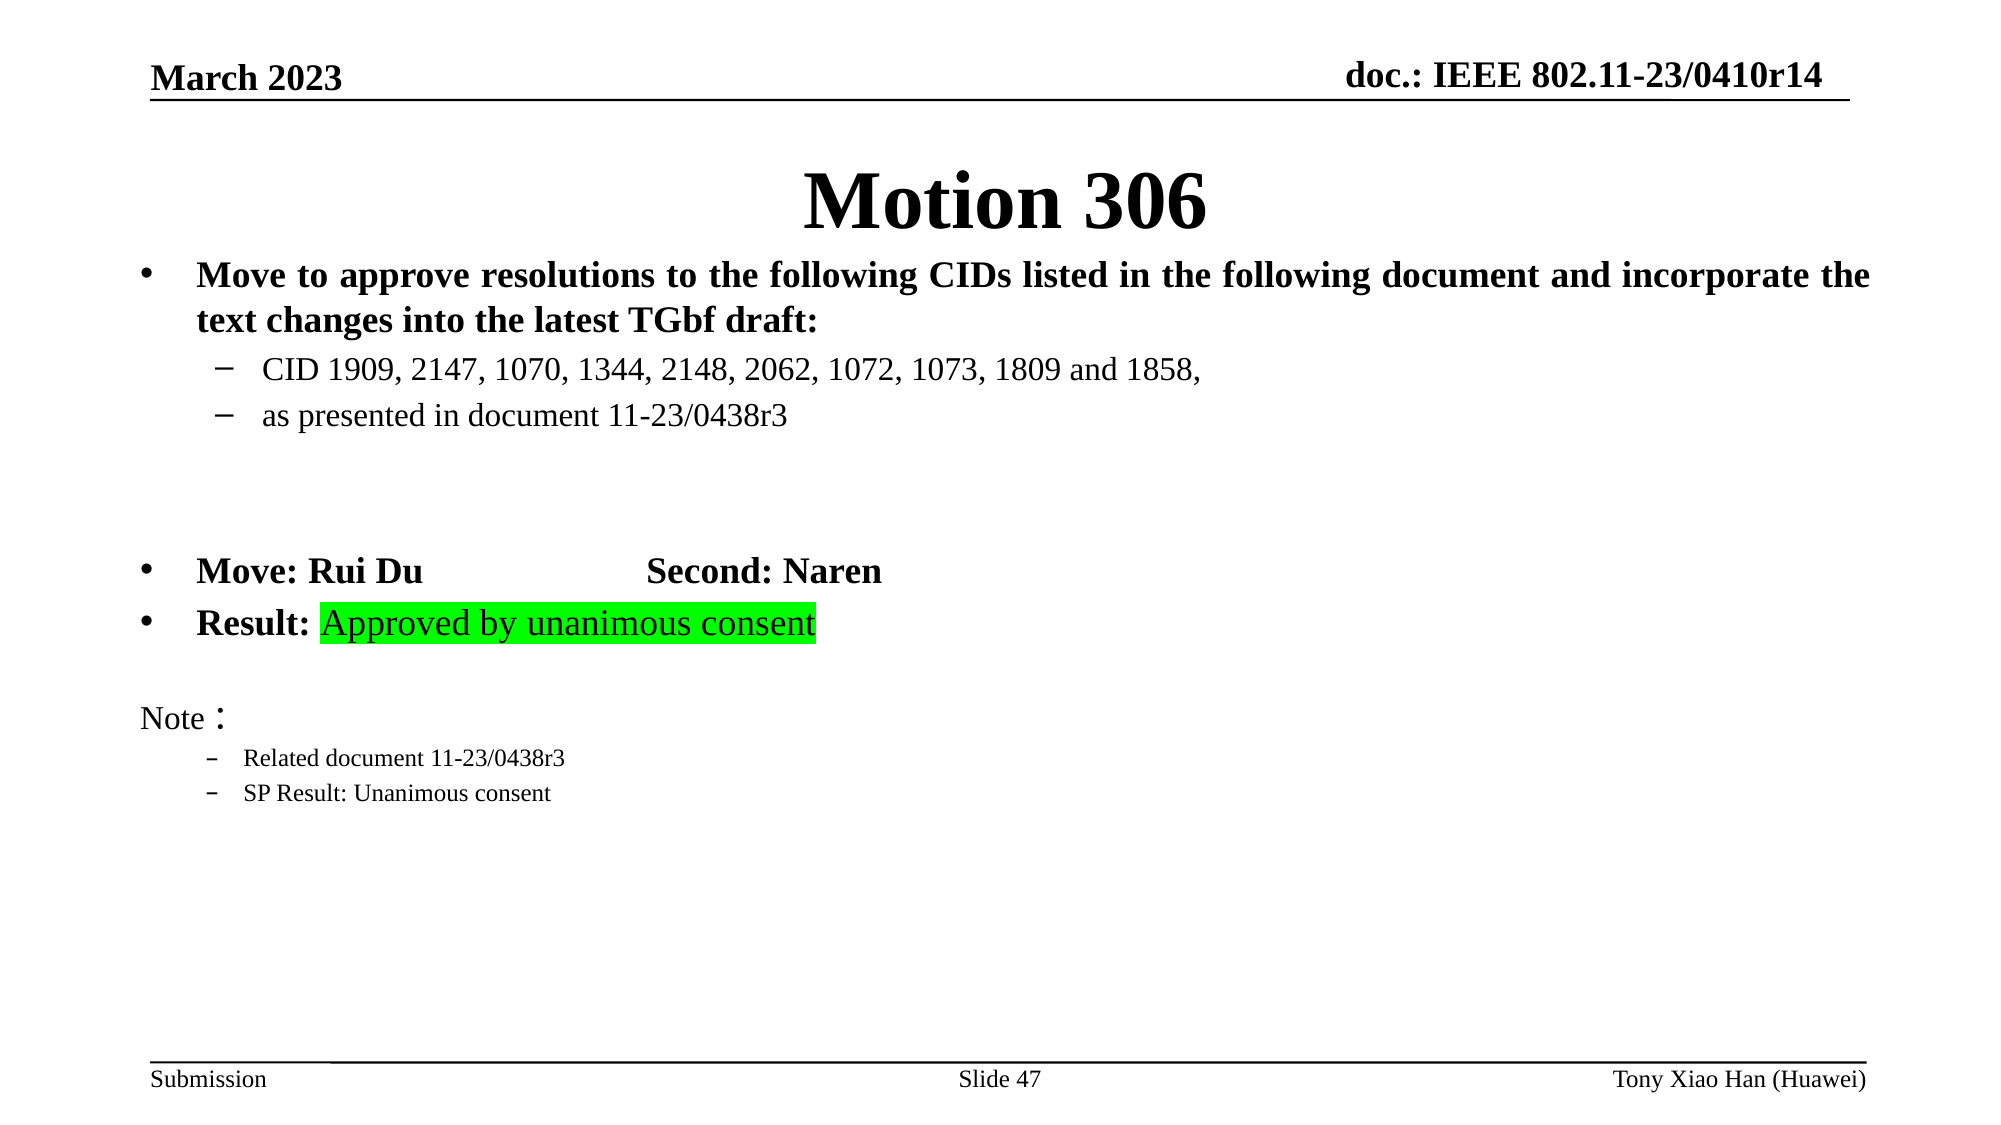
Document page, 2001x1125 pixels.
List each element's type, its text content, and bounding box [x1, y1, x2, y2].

text_box Move to approve resolutions to the following CIDs listed in the following document and incorporate the text changes into the latest TGbf draft: CID 1909, 2147, 1070, 1344, 2148, 2062, 1072, 1073, 1809 and 1858, as presented in document 11-23/0438r3 Move: Rui Du Second: Naren Result: Approved by unanimous consent Note： Related document 11-23/0438r3 SP Result: Unanimous consent [125, 212, 1888, 900]
text_box Motion 306 [368, 137, 1644, 212]
